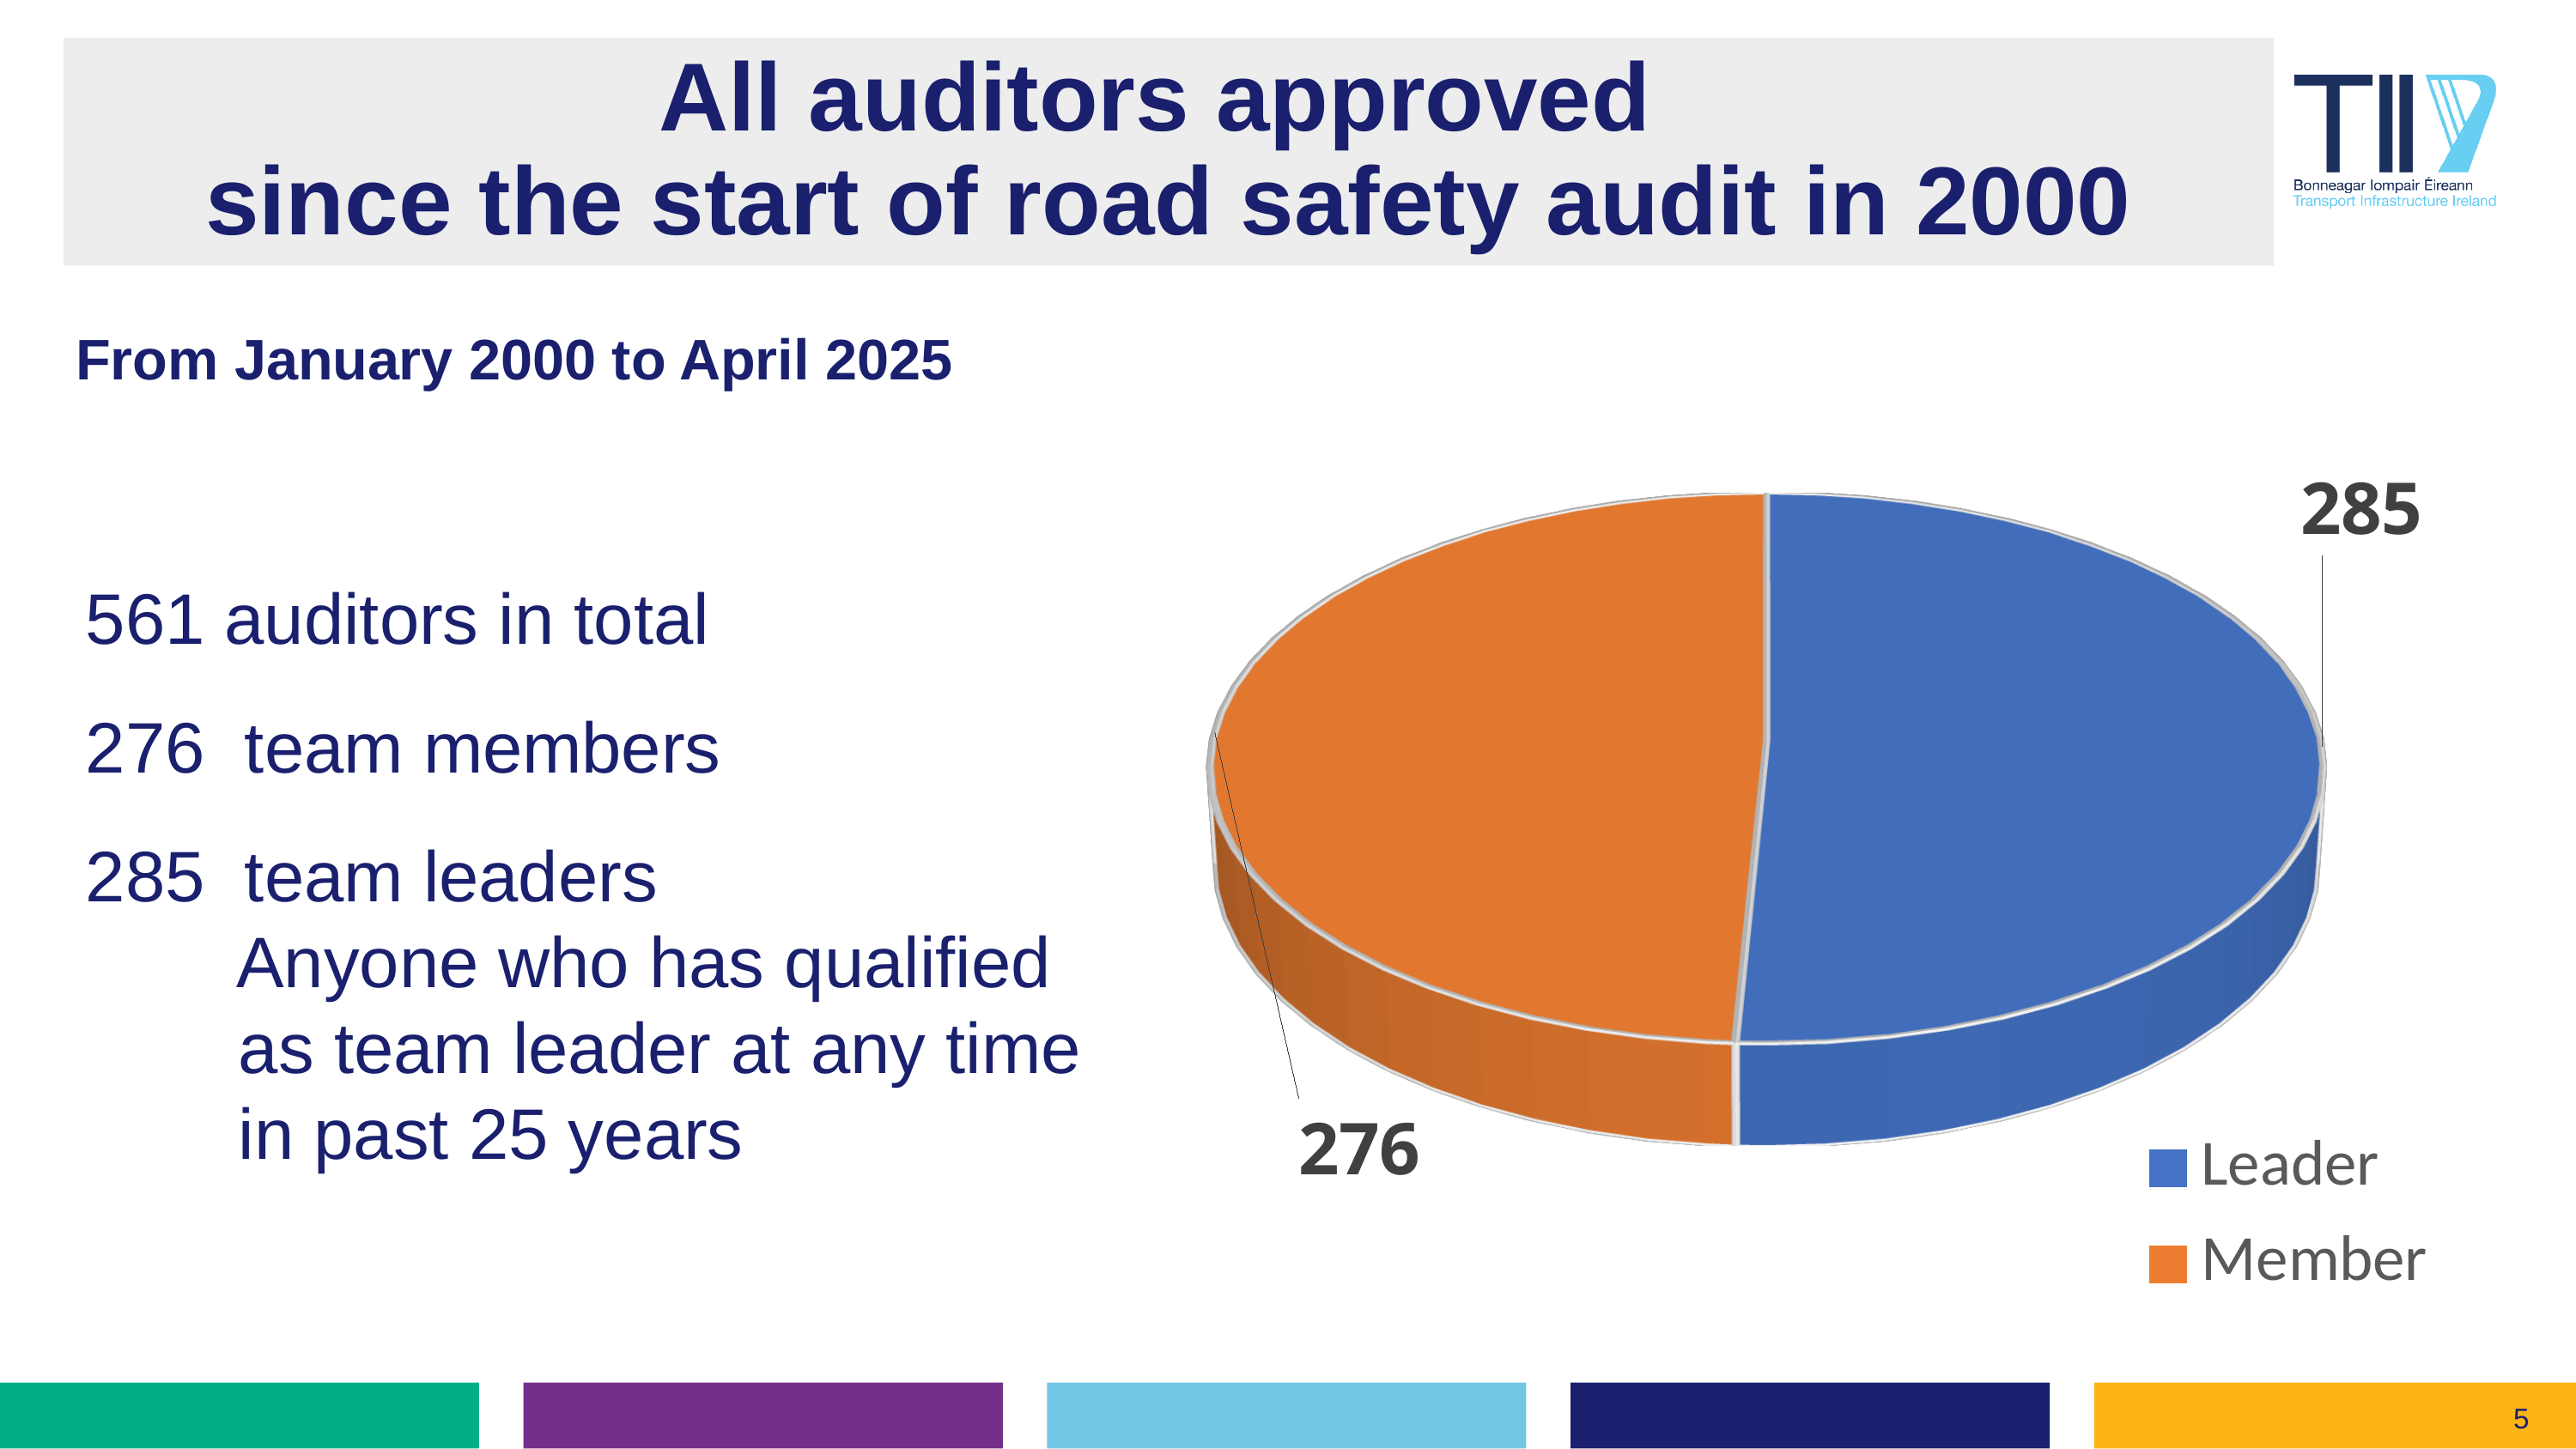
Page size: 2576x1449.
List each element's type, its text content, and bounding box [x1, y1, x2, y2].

text_box 561 auditors in total 276 team members 285 team leaders Anyone who has qualified as team leader at any time in past 25 years [72, 454, 1032, 1249]
title All auditors approved since the start of road safety audit in 2000 [63, 37, 2275, 266]
picture [2287, 70, 2501, 213]
text_box From January 2000 to April 2025 [63, 281, 2328, 398]
chart [1032, 381, 2504, 1358]
